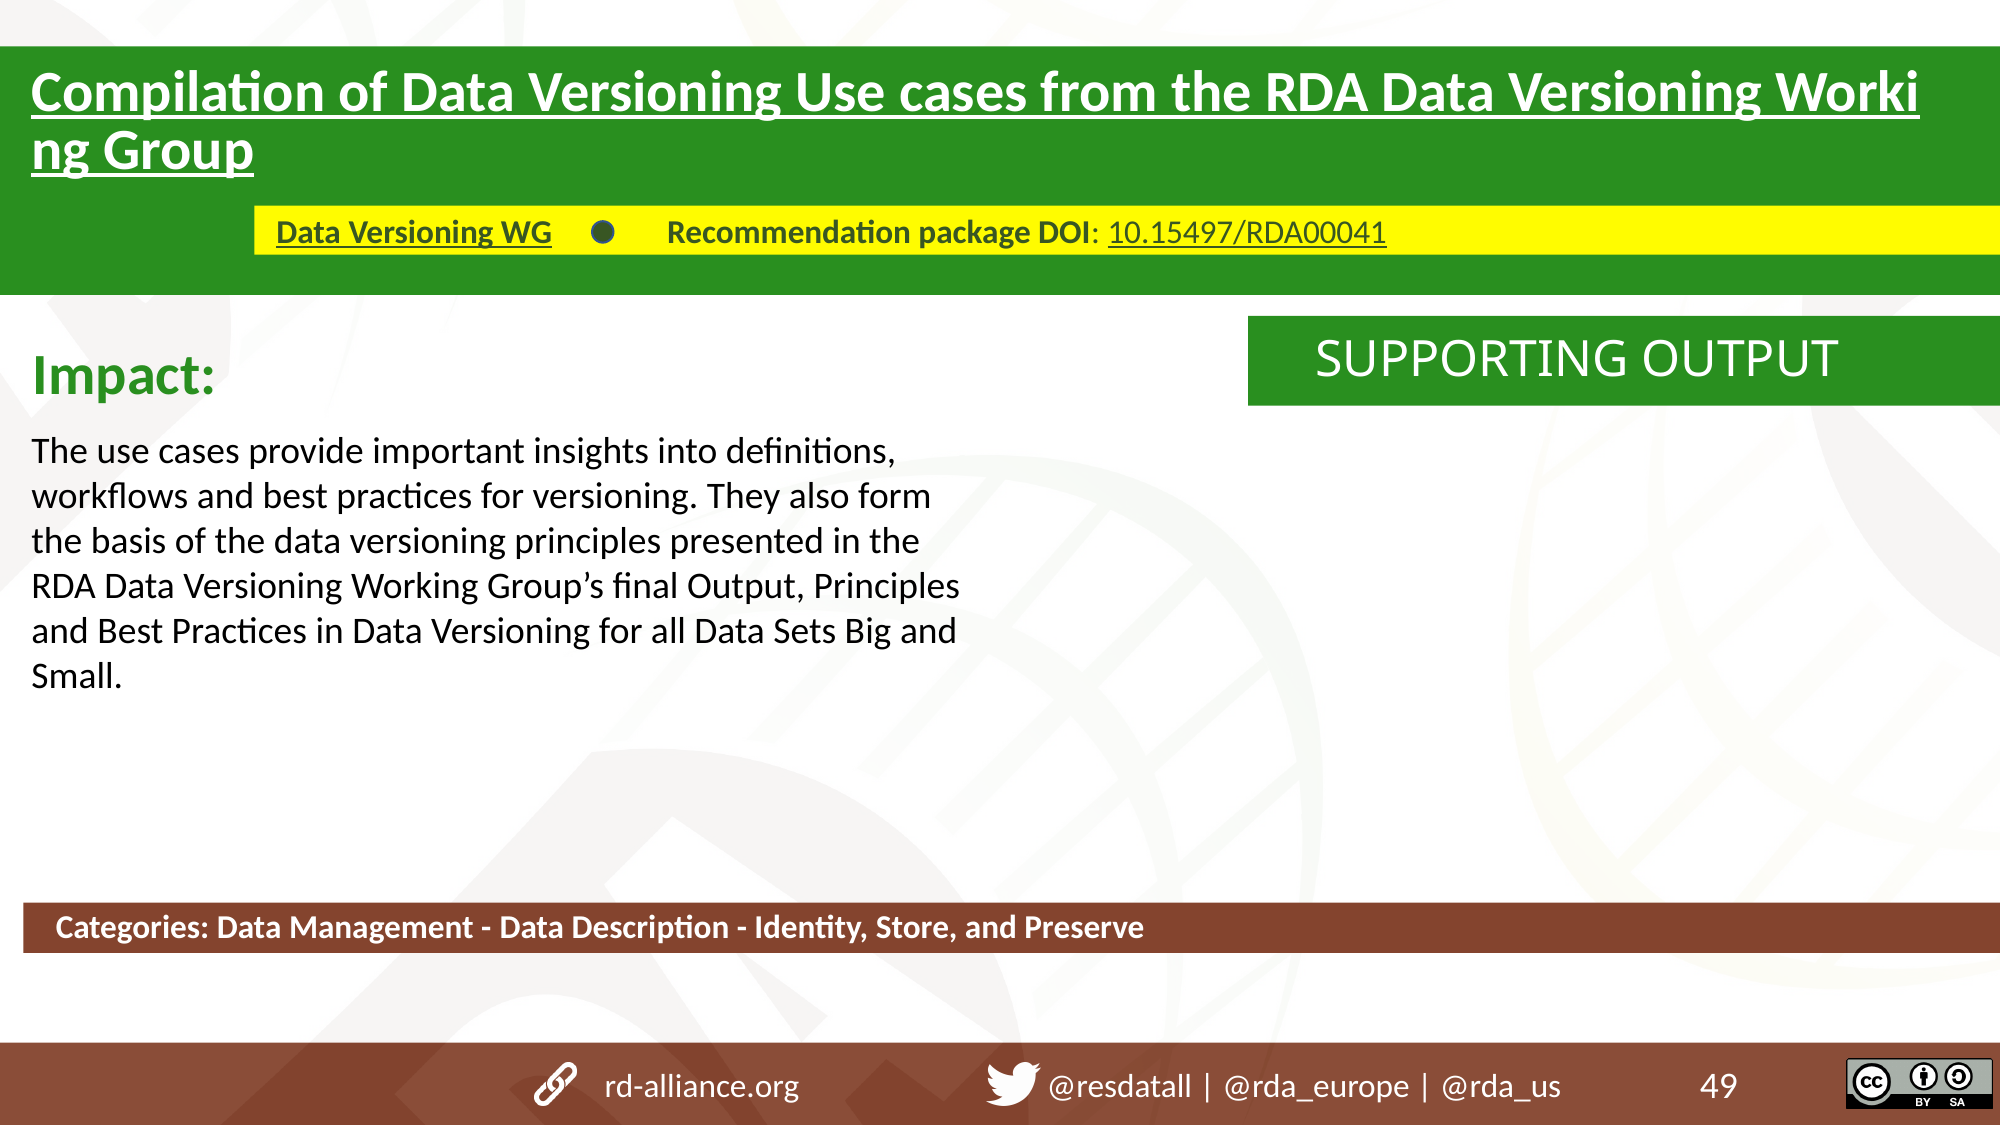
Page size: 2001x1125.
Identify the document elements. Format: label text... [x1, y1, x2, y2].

text_box [22, 902, 41, 954]
text_box Categories: Data Management - Data Description - Identity, Store, and Preserve [41, 897, 1483, 1032]
slide_number 49 [1684, 1054, 1800, 1125]
footer rd-alliance.org @resdatall | @rda_europe | @rda_us [538, 1054, 1629, 1114]
text_box Data Versioning WG [261, 203, 652, 258]
text_box [1483, 902, 2000, 954]
text_box [0, 45, 2000, 296]
picture [1846, 1058, 1993, 1109]
text_box [1402, 205, 2000, 256]
text_box Compilation of Data Versioning Use cases from the RDA Data Versioning Working Group [16, 45, 1947, 131]
text_box Recommendation package DOI: 10.15497/RDA00041 [652, 202, 1402, 258]
picture [534, 1062, 538, 1106]
text_box [253, 205, 261, 256]
text_box Impact: [18, 336, 232, 415]
text_box SUPPORTING OUTPUT [1247, 314, 2000, 407]
text_box [590, 220, 615, 244]
text_box The use cases provide important insights into definitions, workflows and best practices for versioning. They also form the basis of the data versioning principles presented in the RDA Data Versioning Working Group’s final Output, Principles and Best Practices in Data Versioning for all Data Sets Big and Small. [16, 418, 977, 703]
